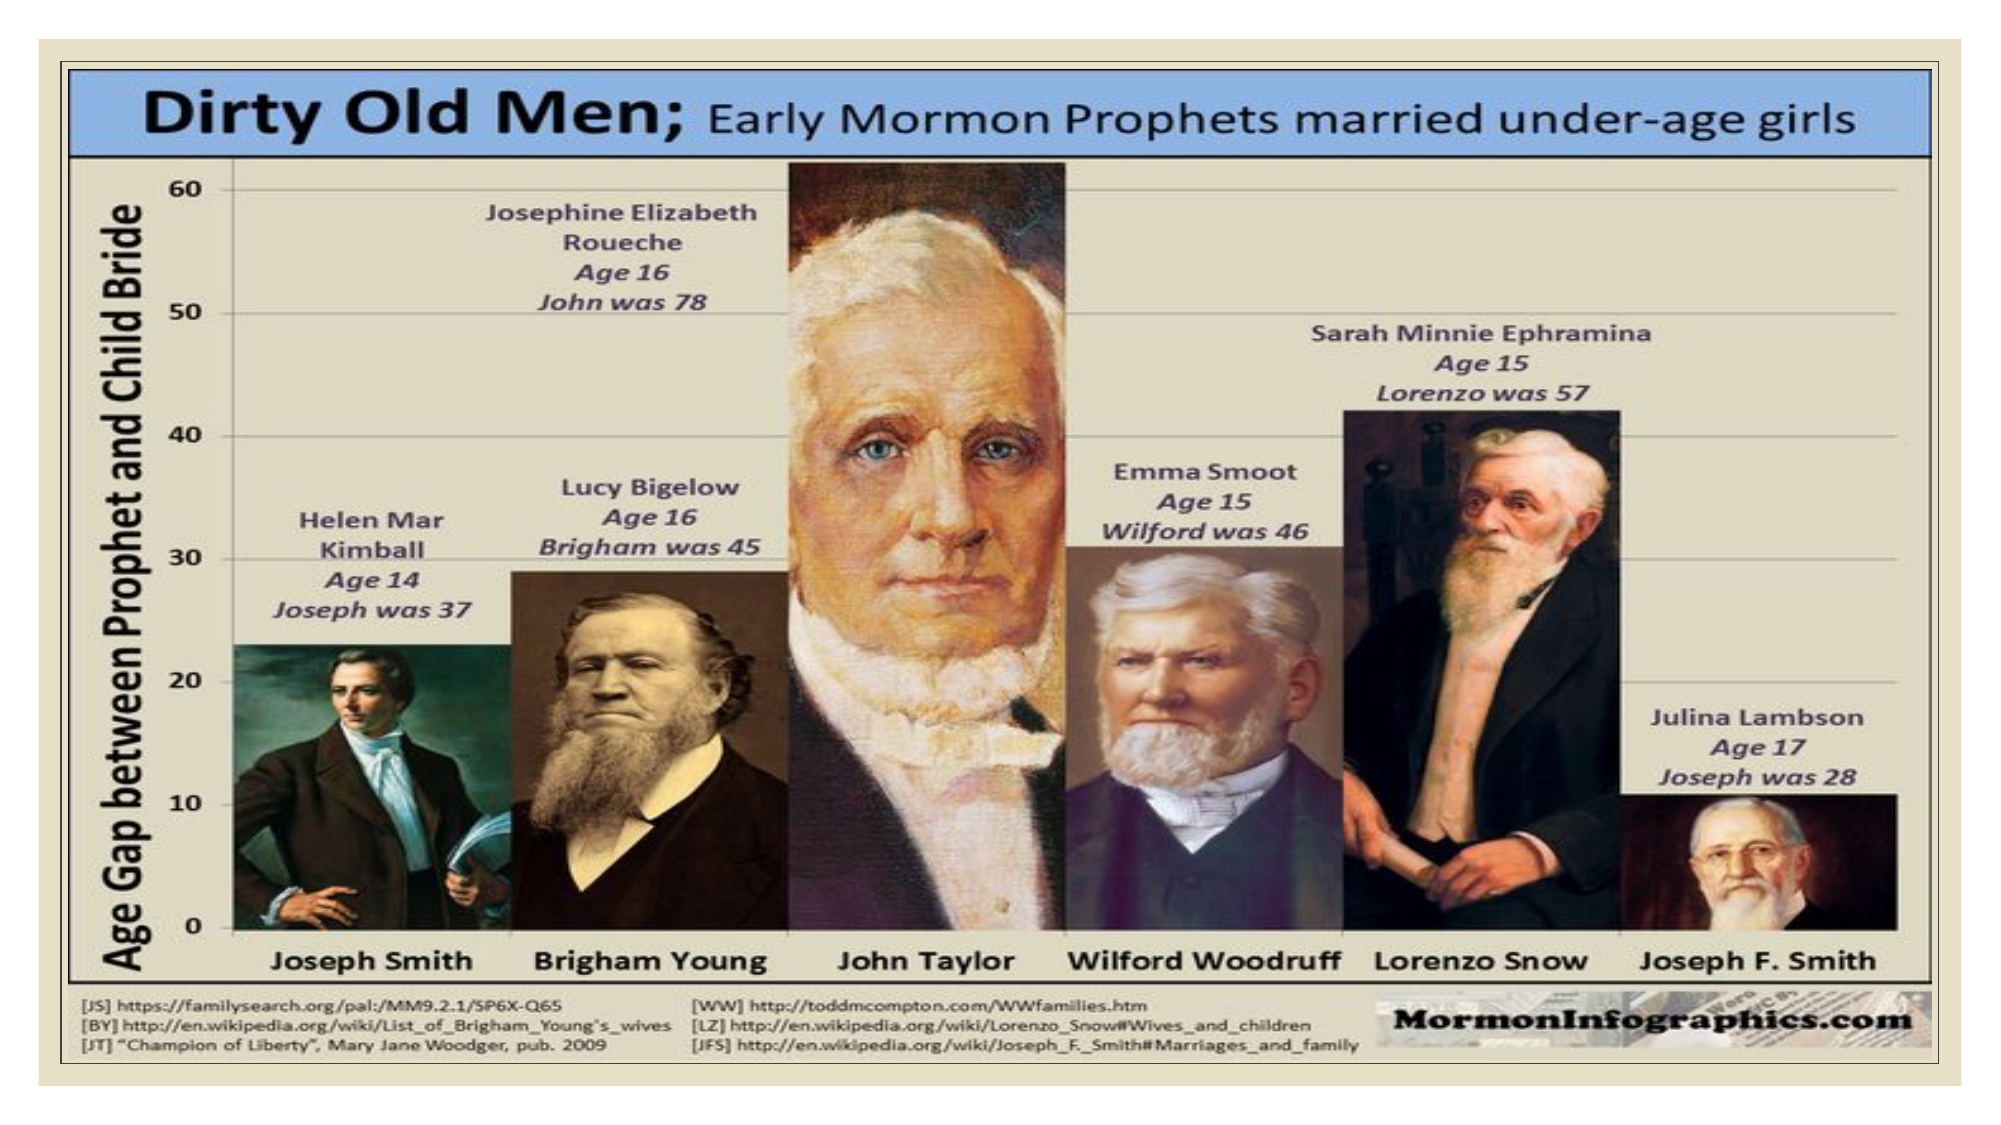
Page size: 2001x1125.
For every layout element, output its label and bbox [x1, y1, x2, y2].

picture [68, 69, 1932, 1060]
